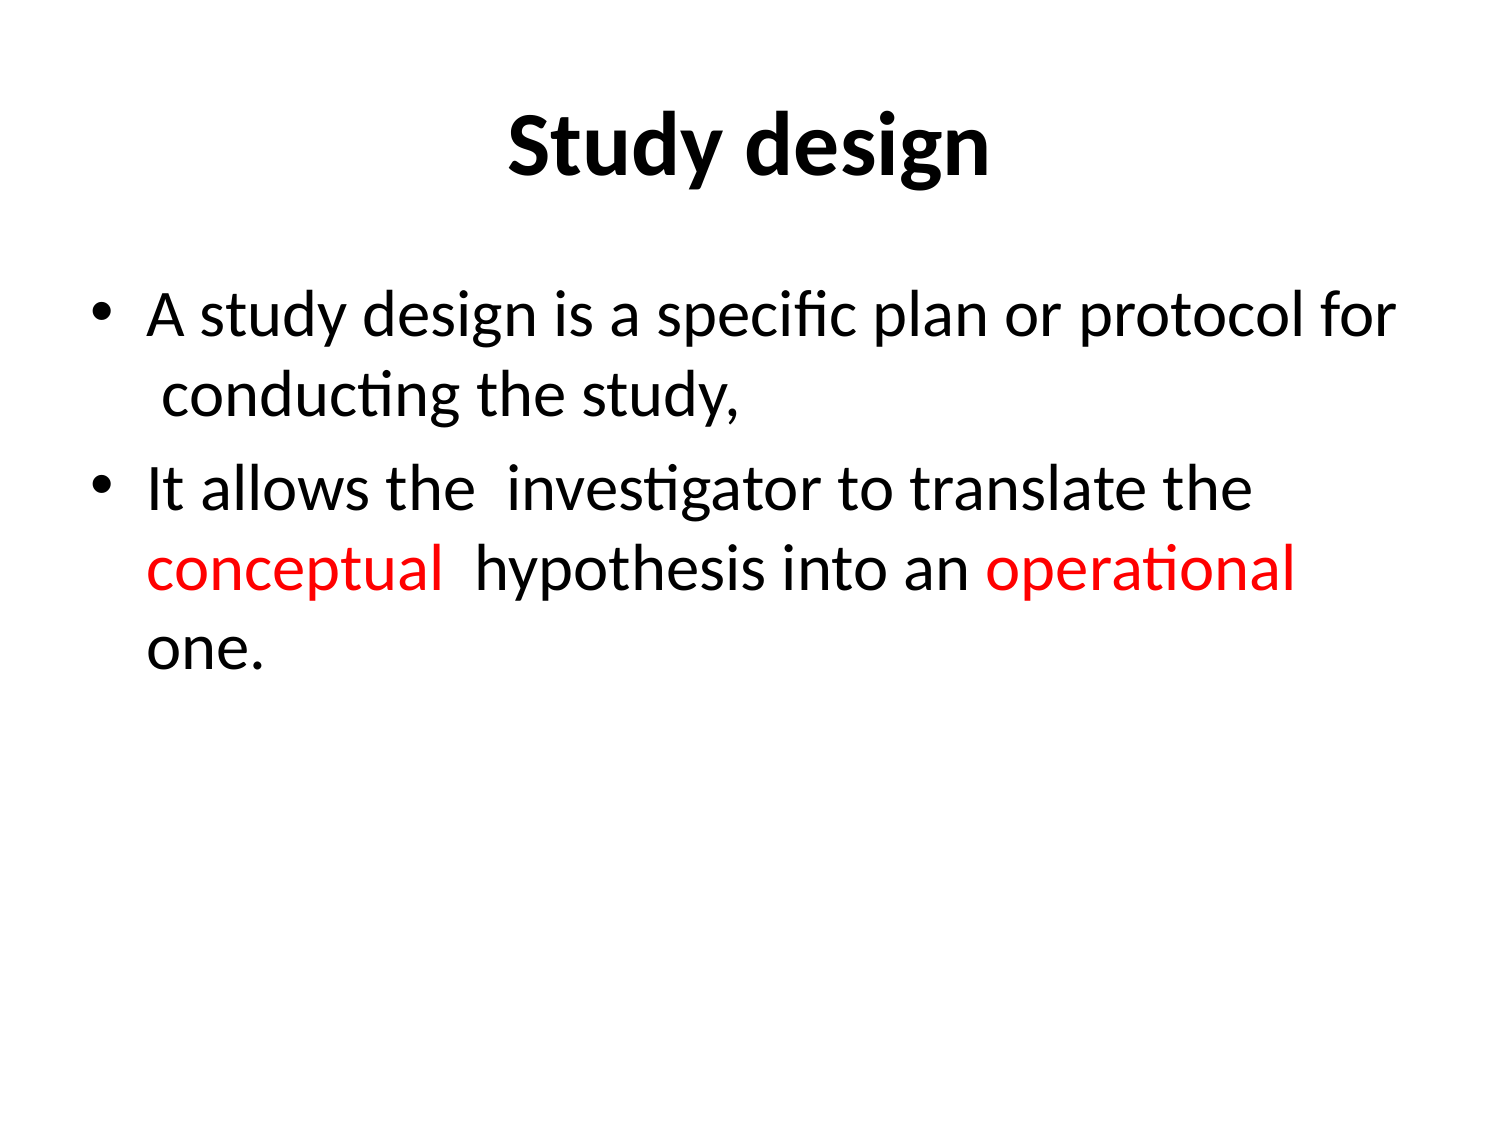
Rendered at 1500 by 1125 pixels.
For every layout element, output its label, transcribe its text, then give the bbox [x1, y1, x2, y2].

list A study design is a specific plan or protocol for conducting the study, It allows the investigator to translate the conceptual hypothesis into an operational one. [75, 262, 1425, 1005]
title Study design [75, 45, 1425, 233]
